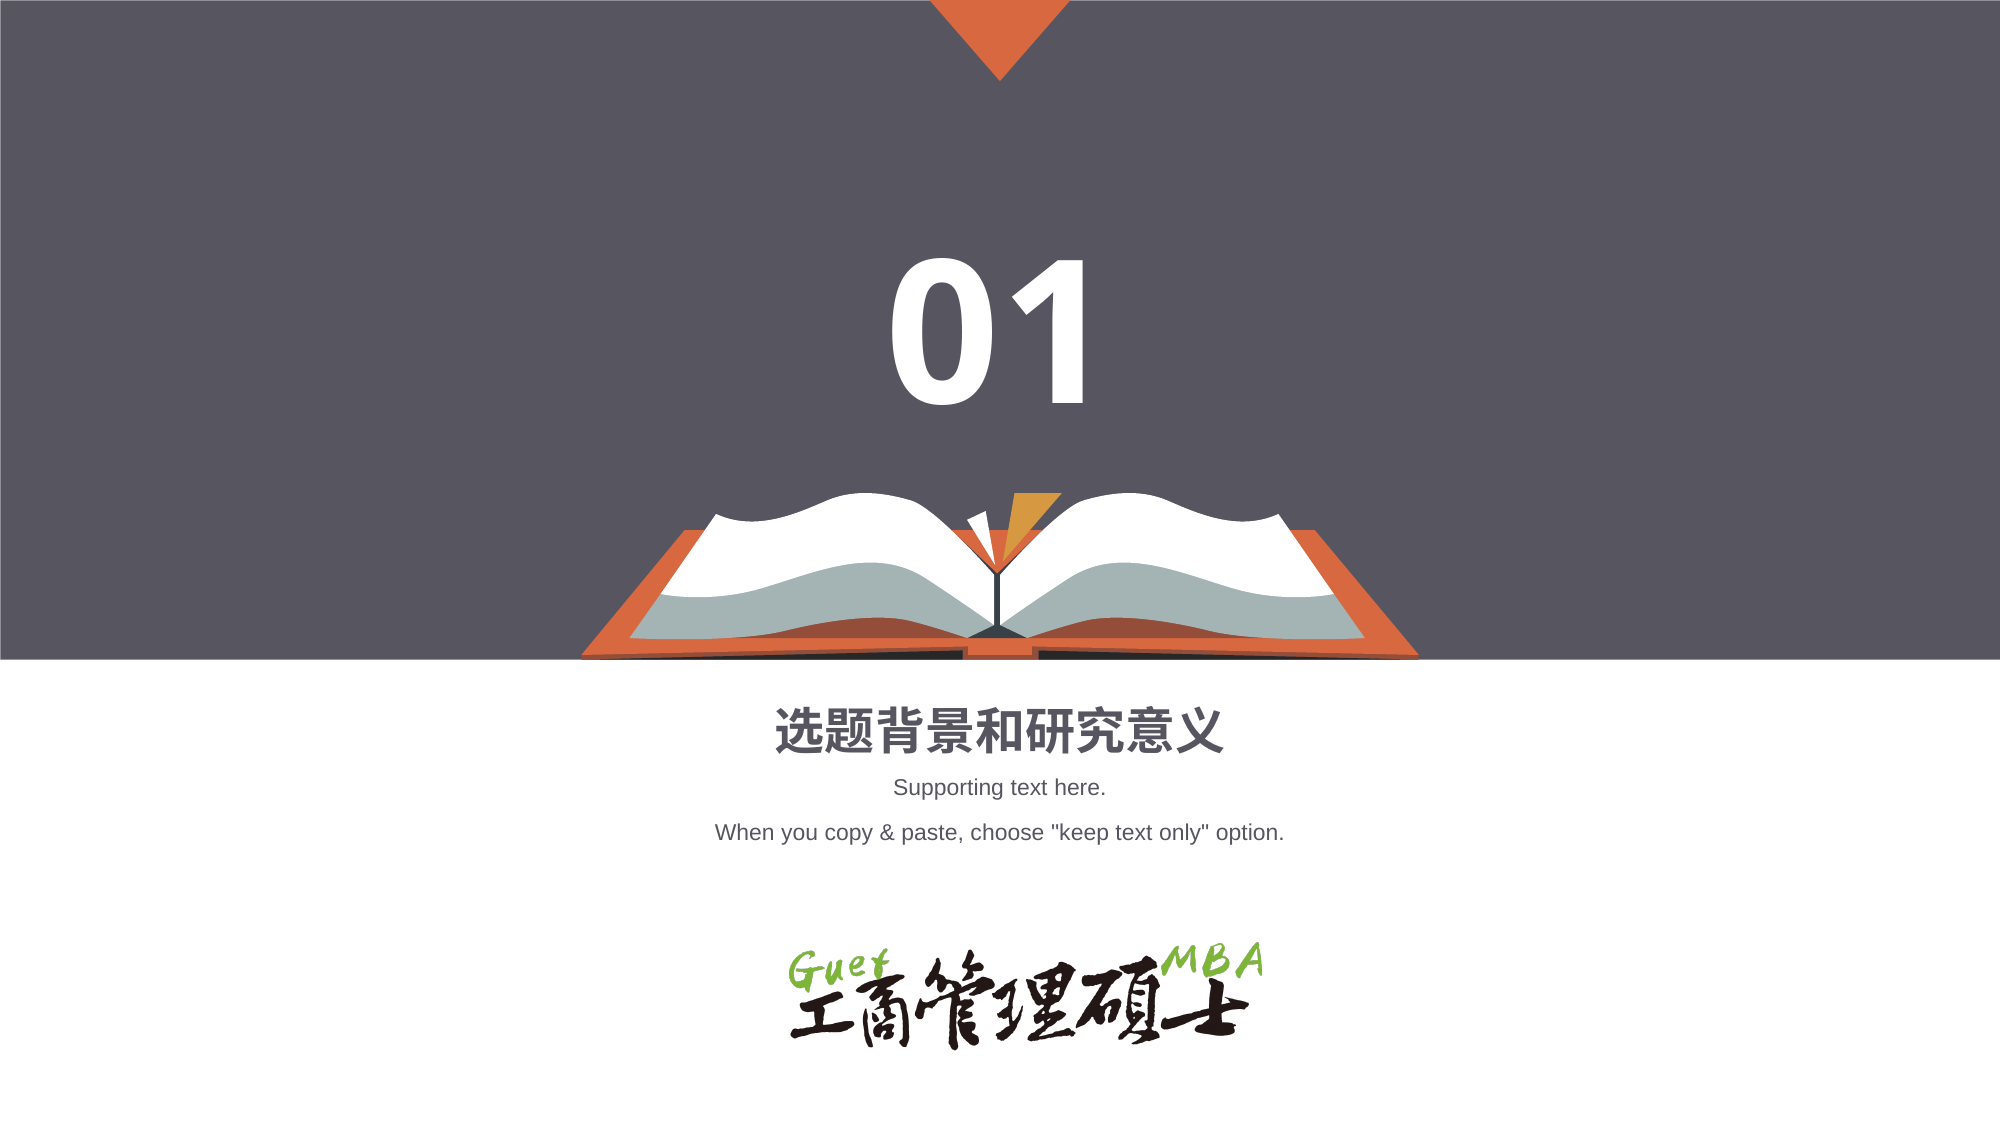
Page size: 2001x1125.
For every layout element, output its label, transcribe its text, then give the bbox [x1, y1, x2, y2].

title 选题背景和研究意义 [555, 621, 1445, 768]
text_box [927, 0, 1072, 83]
picture [789, 942, 1262, 1051]
text_box 01 [861, 230, 1138, 455]
list Supporting text here. When you copy & paste, choose "keep text only" option. [555, 768, 1445, 935]
